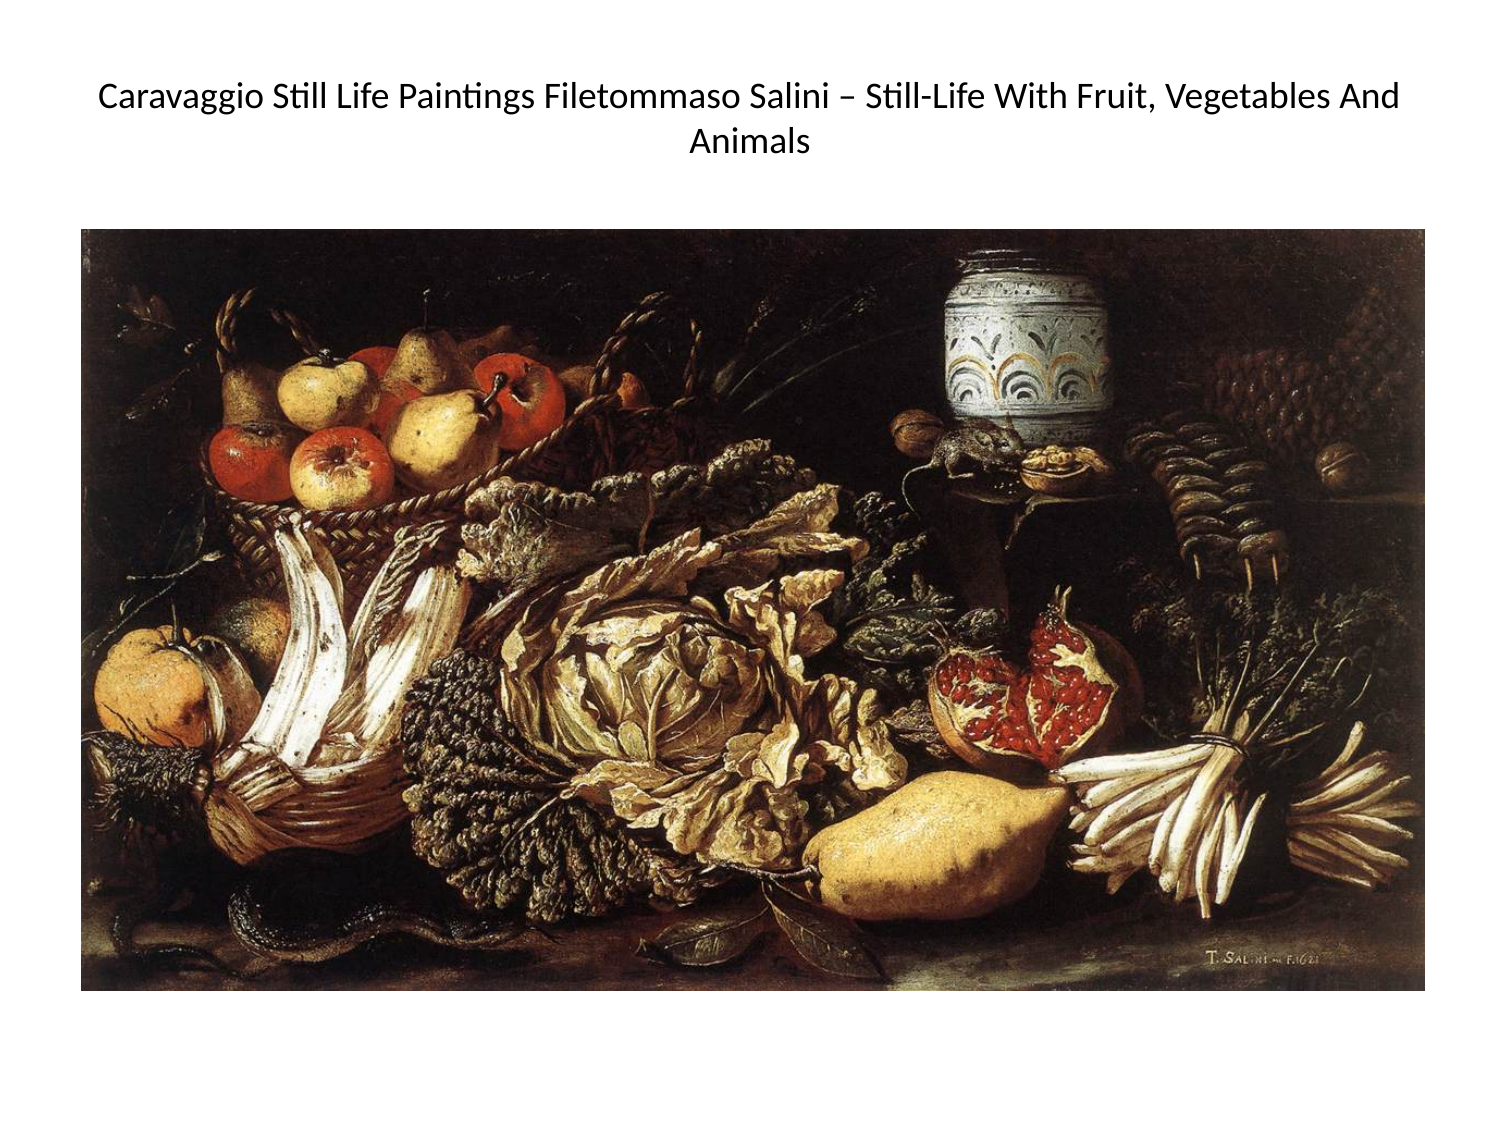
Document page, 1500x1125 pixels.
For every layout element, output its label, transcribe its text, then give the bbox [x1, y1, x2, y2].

title Caravaggio Still Life Paintings Filetommaso Salini – Still-Life With Fruit, Vegetables And Animals [75, 45, 1425, 233]
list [81, 228, 1426, 991]
